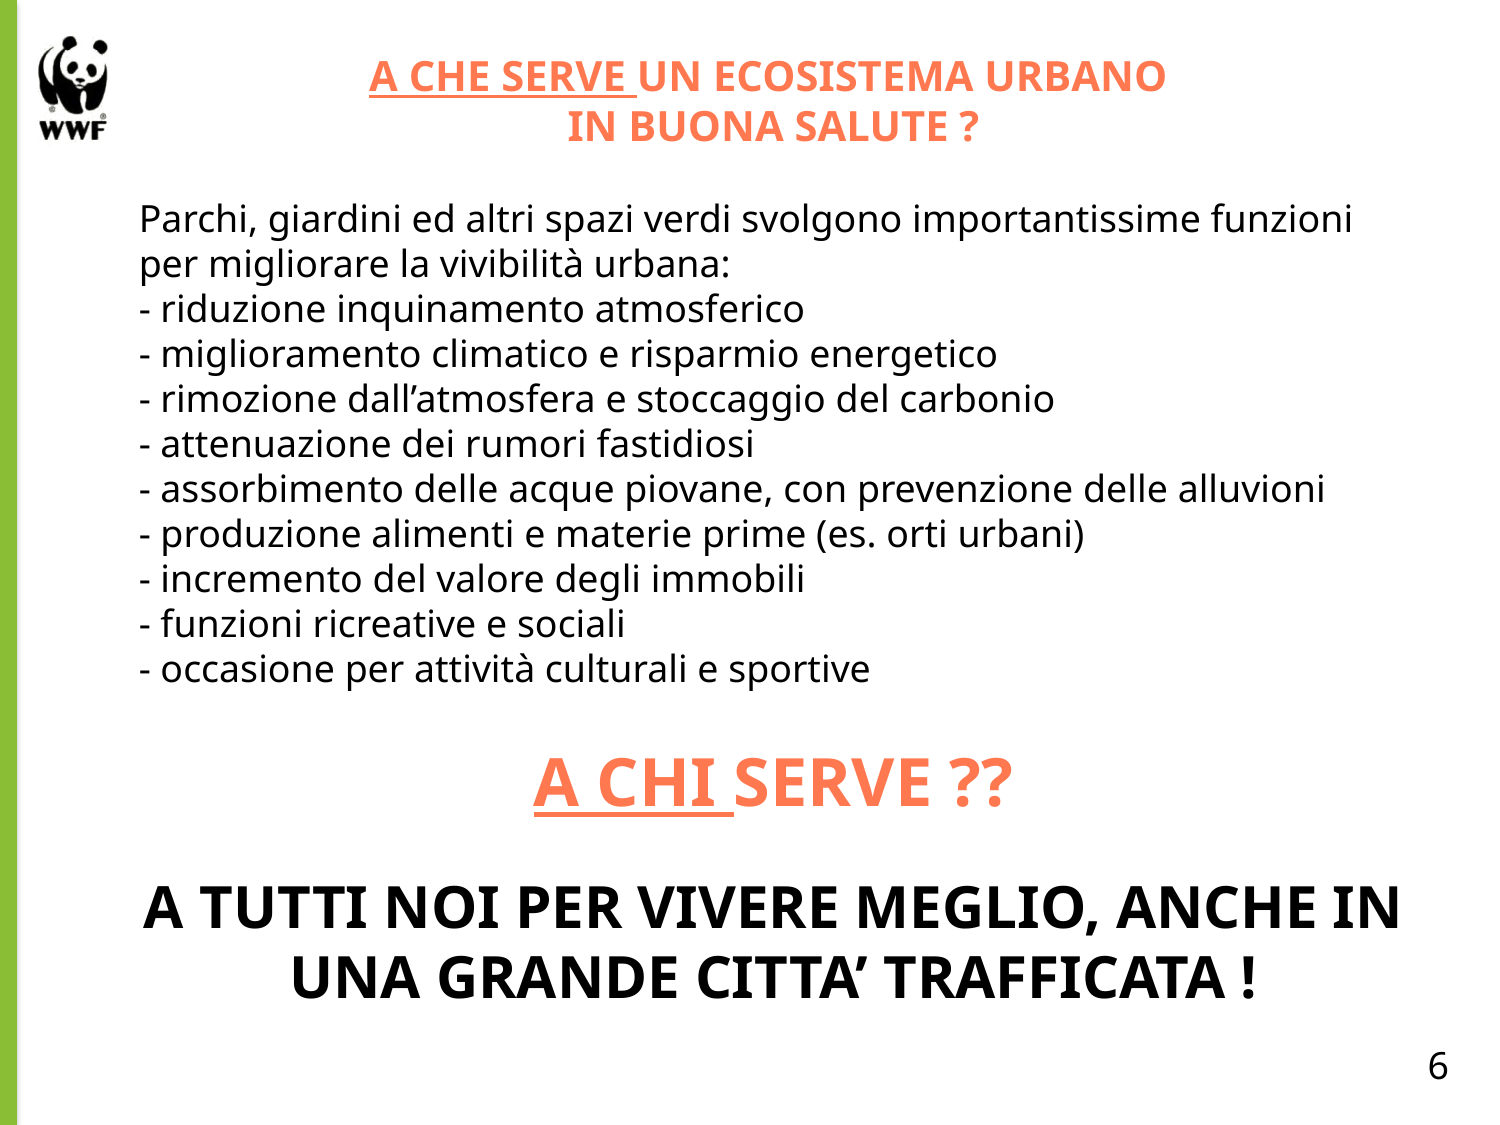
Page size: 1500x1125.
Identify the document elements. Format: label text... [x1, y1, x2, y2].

text_box [0, 0, 18, 1125]
picture [27, 18, 115, 157]
text_box A CHE SERVE UN ECOSISTEMA URBANO IN BUONA SALUTE ? Parchi, giardini ed altri spazi verdi svolgono importantissime funzioni per migliorare la vivibilità urbana: - riduzione inquinamento atmosferico - miglioramento climatico e risparmio energetico - rimozione dall’atmosfera e stoccaggio del carbonio - attenuazione dei rumori fastidiosi - assorbimento delle acque piovane, con prevenzione delle alluvioni - produzione alimenti e materie prime (es. orti urbani) - incremento del valore degli immobili - funzioni ricreative e sociali - occasione per attività culturali e sportive A CHi SERVE ?? A TUTTI NOI PER VIVERE MEGLIO, ANCHE IN UNA GRANDE CITTA’ TRAFFICATA ! [123, 42, 1424, 1018]
text_box 6 [1413, 1034, 1465, 1095]
